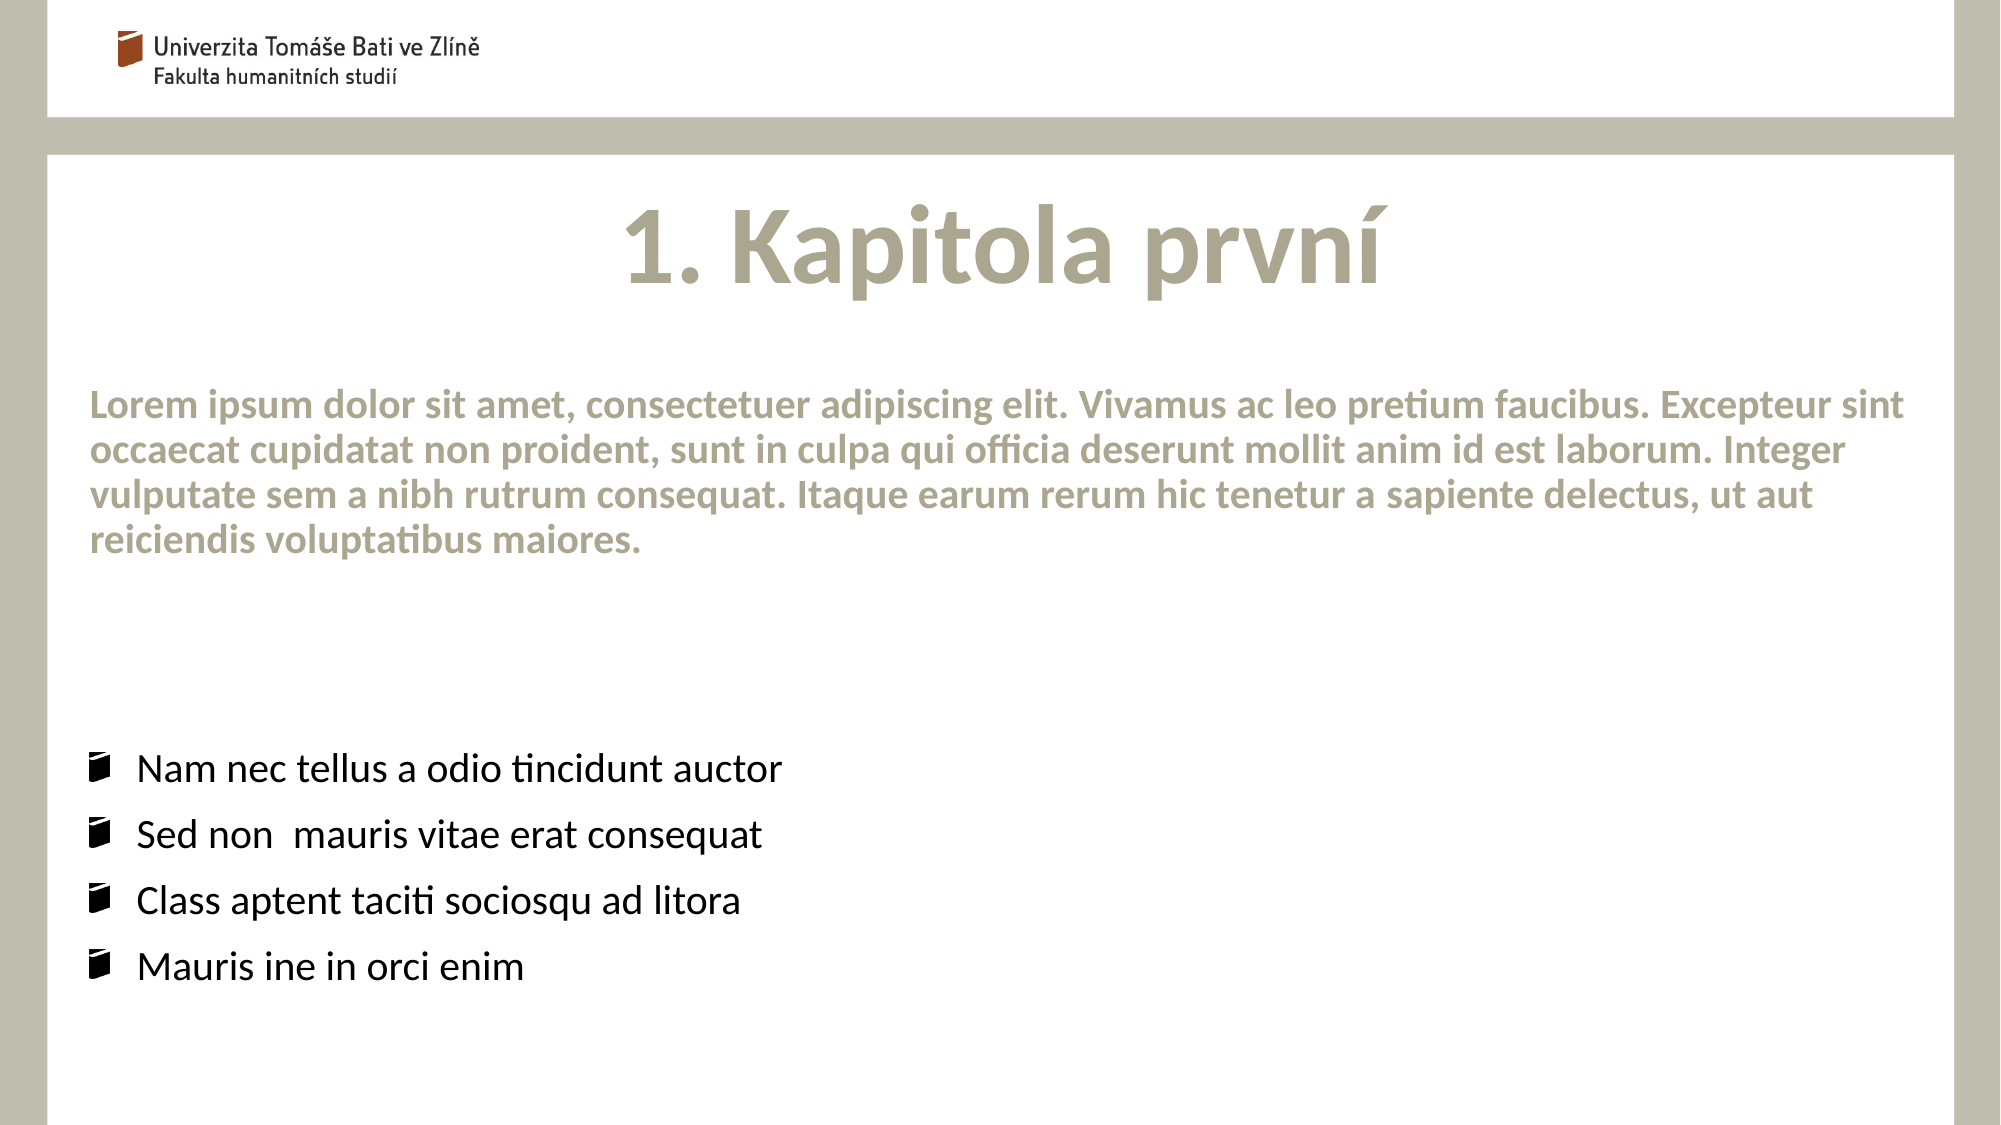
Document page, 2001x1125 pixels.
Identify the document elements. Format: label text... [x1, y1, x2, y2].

text_box Lorem ipsum dolor sit amet, consectetuer adipiscing elit. Vivamus ac leo pretium faucibus. Excepteur sint occaecat cupidatat non proident, sunt in culpa qui officia deserunt mollit anim id est laborum. Integer vulputate sem a nibh rutrum consequat. Itaque earum rerum hic tenetur a sapiente delectus, ut aut reiciendis voluptatibus maiores. Nam nec tellus a odio tincidunt auctor Sed non mauris vitae erat consequat Class aptent taciti sociosqu ad litora Mauris ine in orci enim [74, 374, 1929, 1095]
text_box 1. Kapitola první [309, 179, 1693, 375]
picture [0, 0, 2001, 1125]
